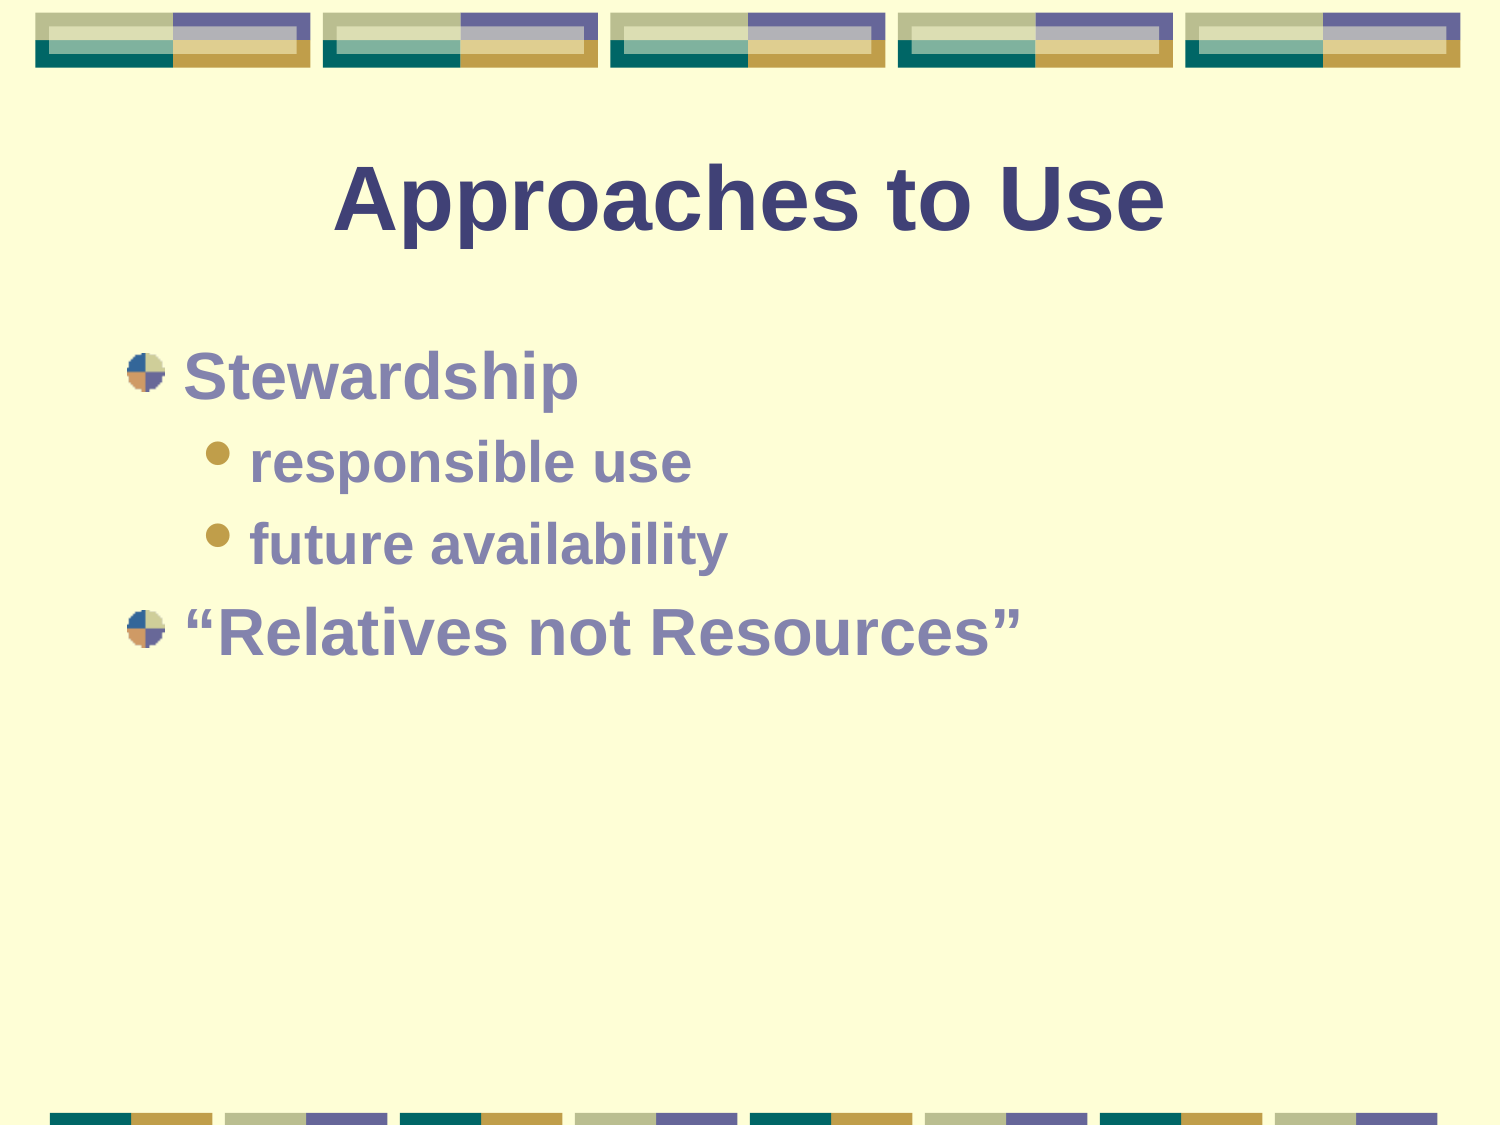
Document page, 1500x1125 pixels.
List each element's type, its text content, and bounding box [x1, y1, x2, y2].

picture [127, 610, 165, 648]
title Approaches to Use [112, 99, 1388, 288]
list Stewardship responsible use future availability “Relatives not Resources” [112, 324, 1388, 1001]
picture [127, 353, 165, 392]
